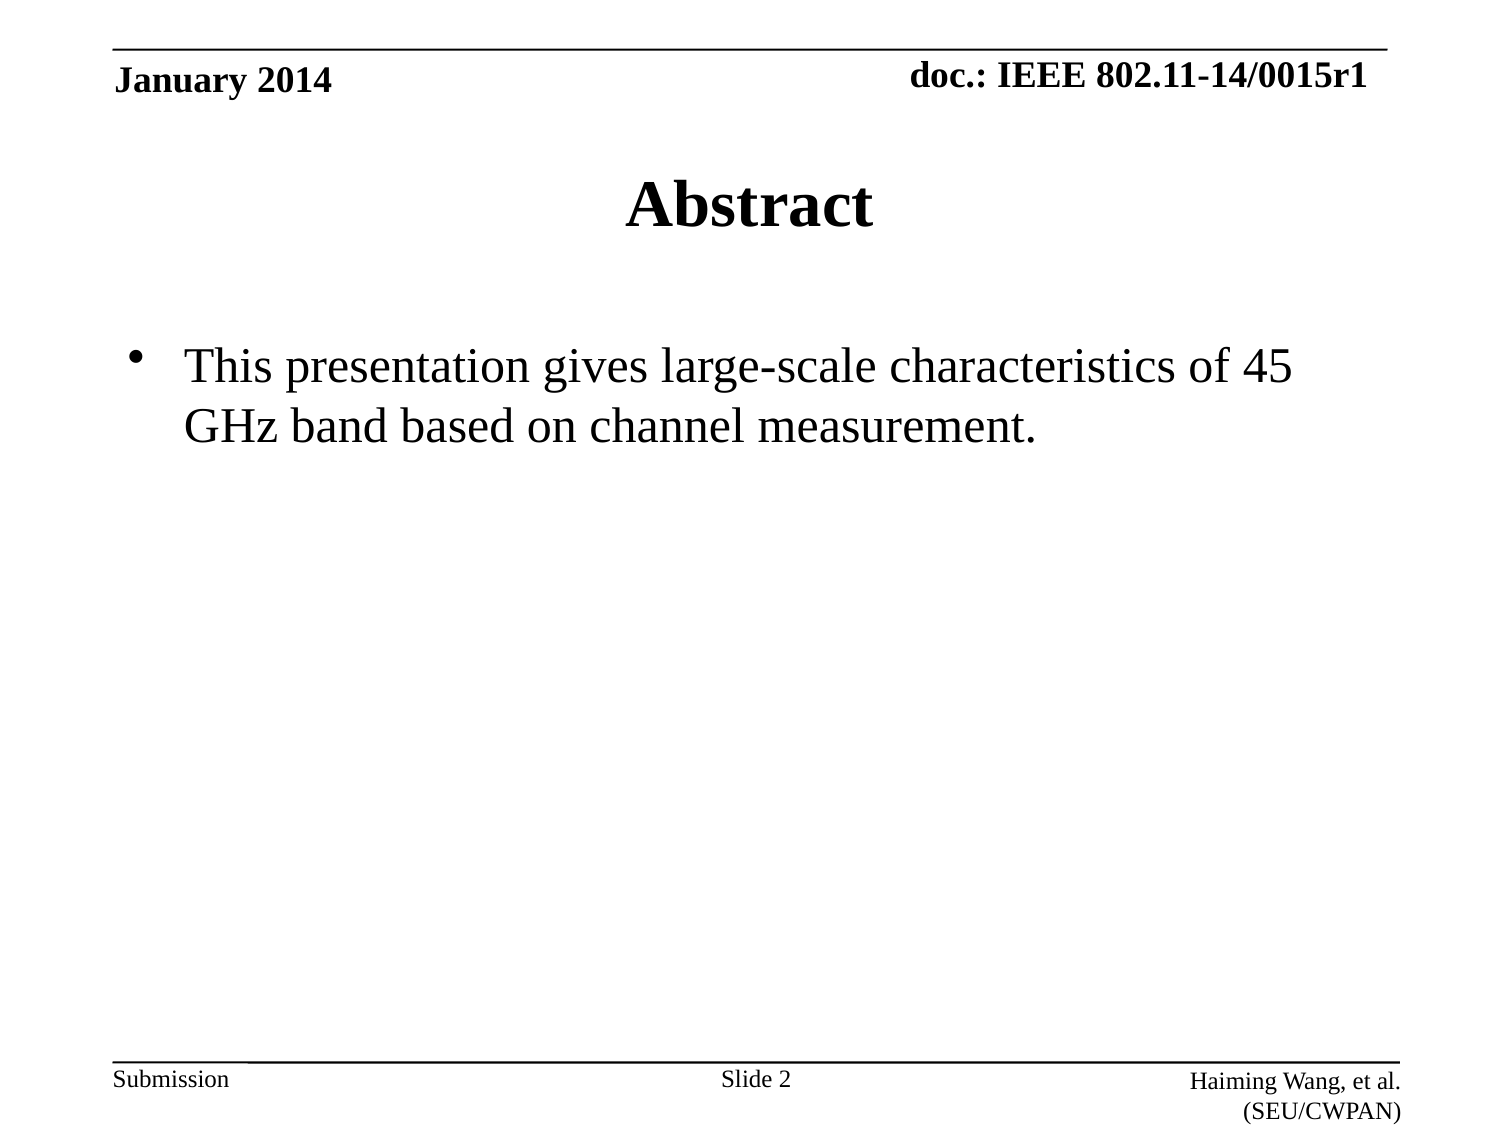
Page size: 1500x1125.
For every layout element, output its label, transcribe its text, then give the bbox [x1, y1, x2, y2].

list This presentation gives large-scale characteristics of 45 GHz band based on channel measurement. [112, 324, 1388, 1000]
slide_number Slide 2 [712, 1062, 801, 1093]
title Abstract [112, 112, 1388, 288]
footer Haiming Wang, et al. (SEU/CWPAN) [1101, 1065, 1402, 1096]
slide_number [114, 54, 374, 100]
